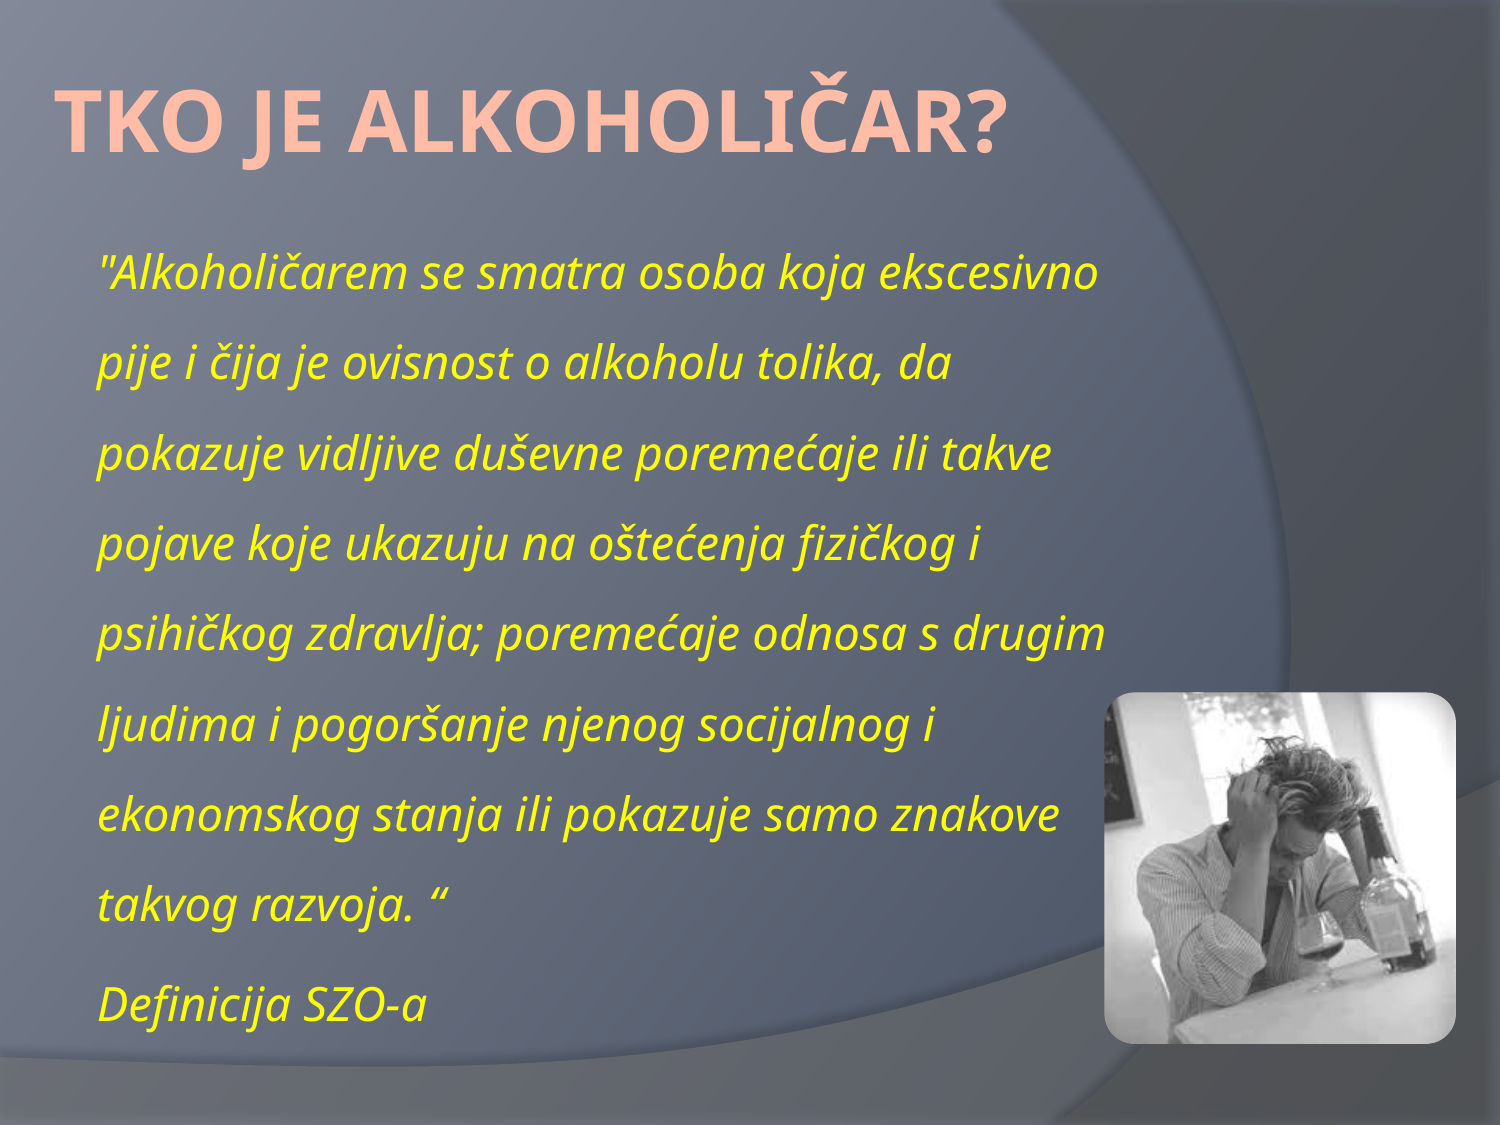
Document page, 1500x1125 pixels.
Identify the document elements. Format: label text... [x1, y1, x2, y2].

title Tko je alkoholičar? [23, 58, 1087, 262]
subtitle "Alkoholičarem se smatra osoba koja ekscesivno pije i čija je ovisnost o alkoholu tolika, da pokazuje vidljive duševne poremećaje ili takve pojave koje ukazuju na oštećenja fizičkog i psihičkog zdravlja; poremećaje odnosa s drugim ljudima i pogoršanje njenog socijalnog i ekonomskog stanja ili pokazuje samo znakove takvog razvoja. “ Definicija SZO-a [82, 208, 1145, 1035]
picture [1104, 692, 1457, 1045]
